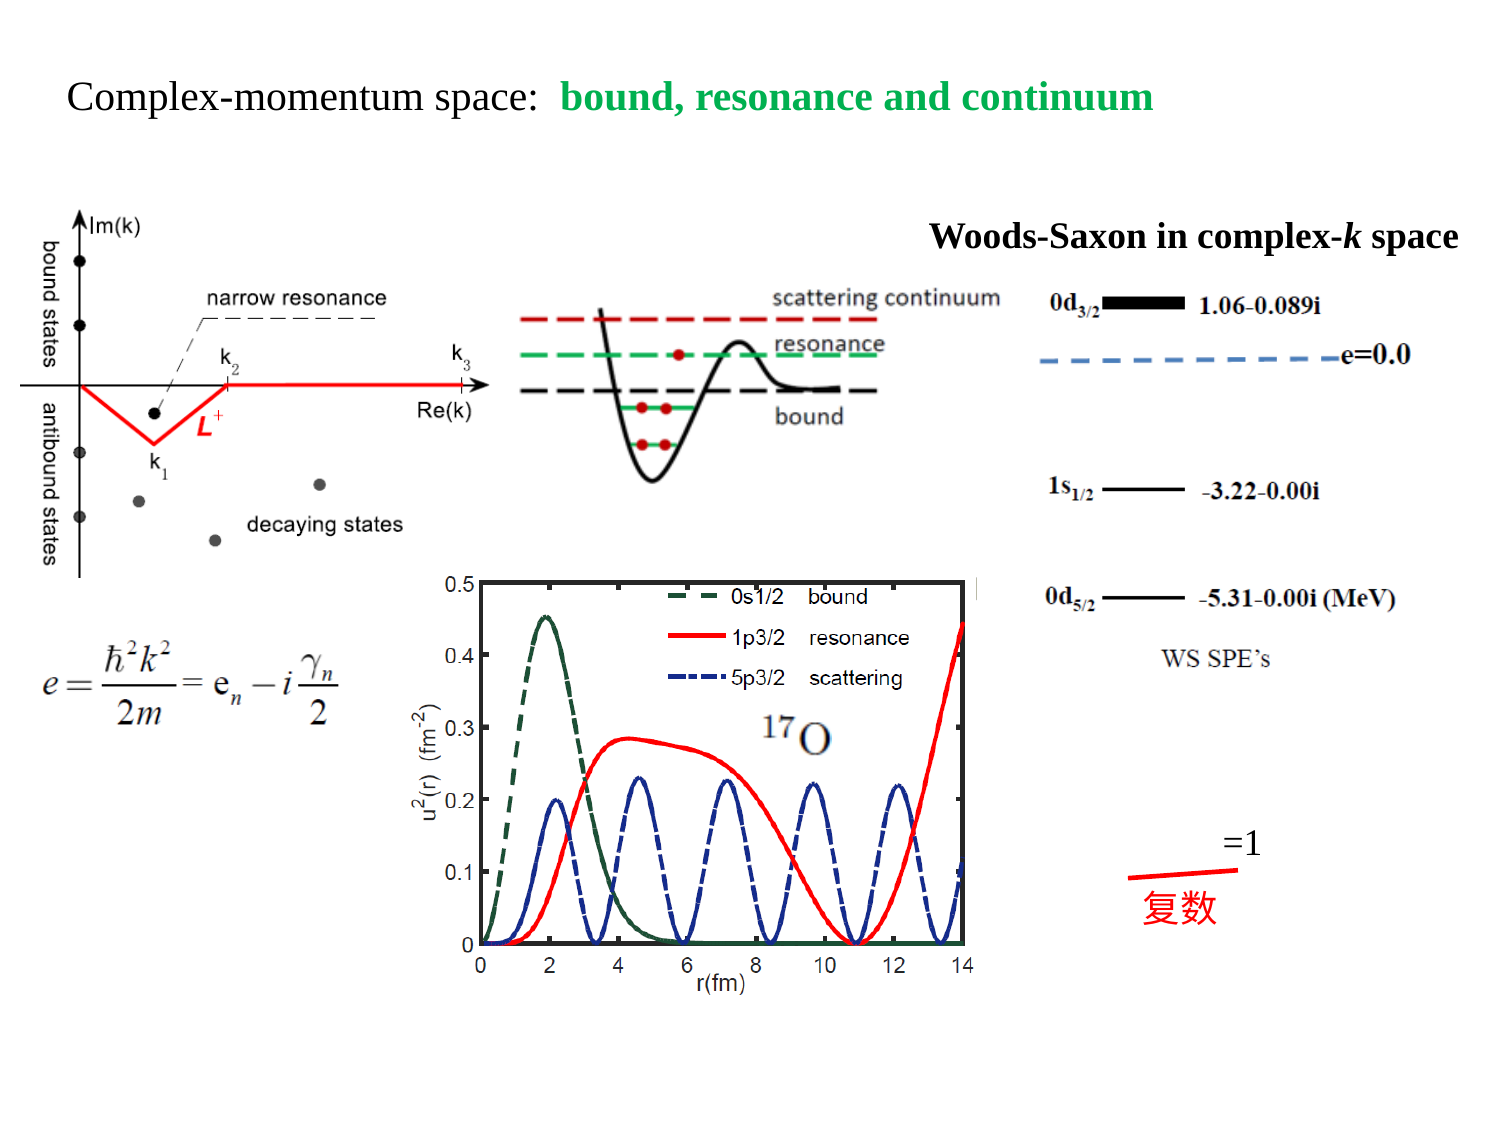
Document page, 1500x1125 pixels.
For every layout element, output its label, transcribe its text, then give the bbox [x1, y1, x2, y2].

picture [510, 260, 1021, 494]
text_box Complex-momentum space: bound, resonance and continuum [51, 61, 1500, 127]
picture [20, 196, 978, 1001]
text_box 复数 [1127, 885, 1238, 938]
picture [1036, 271, 1420, 681]
text_box Woods-Saxon in complex-k space [913, 180, 1500, 264]
picture [33, 629, 343, 737]
